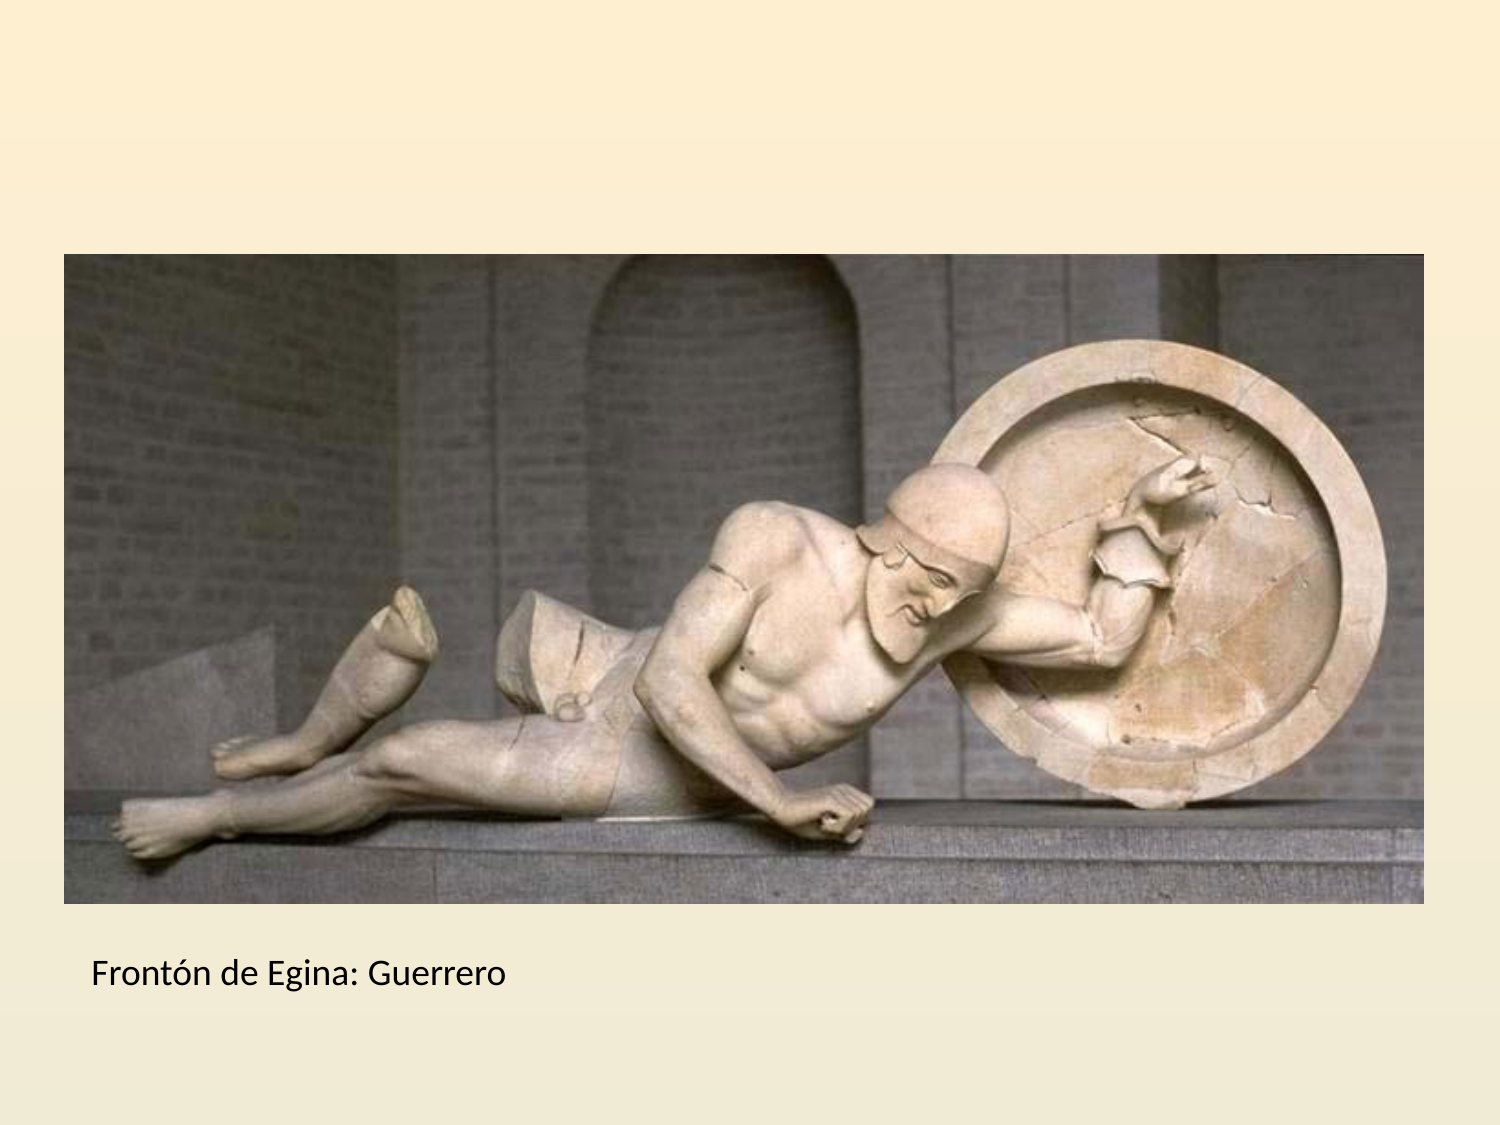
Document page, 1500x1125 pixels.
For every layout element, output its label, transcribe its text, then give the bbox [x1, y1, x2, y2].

text_box Frontón de Egina: Guerrero [76, 940, 892, 1001]
picture [64, 254, 1424, 905]
